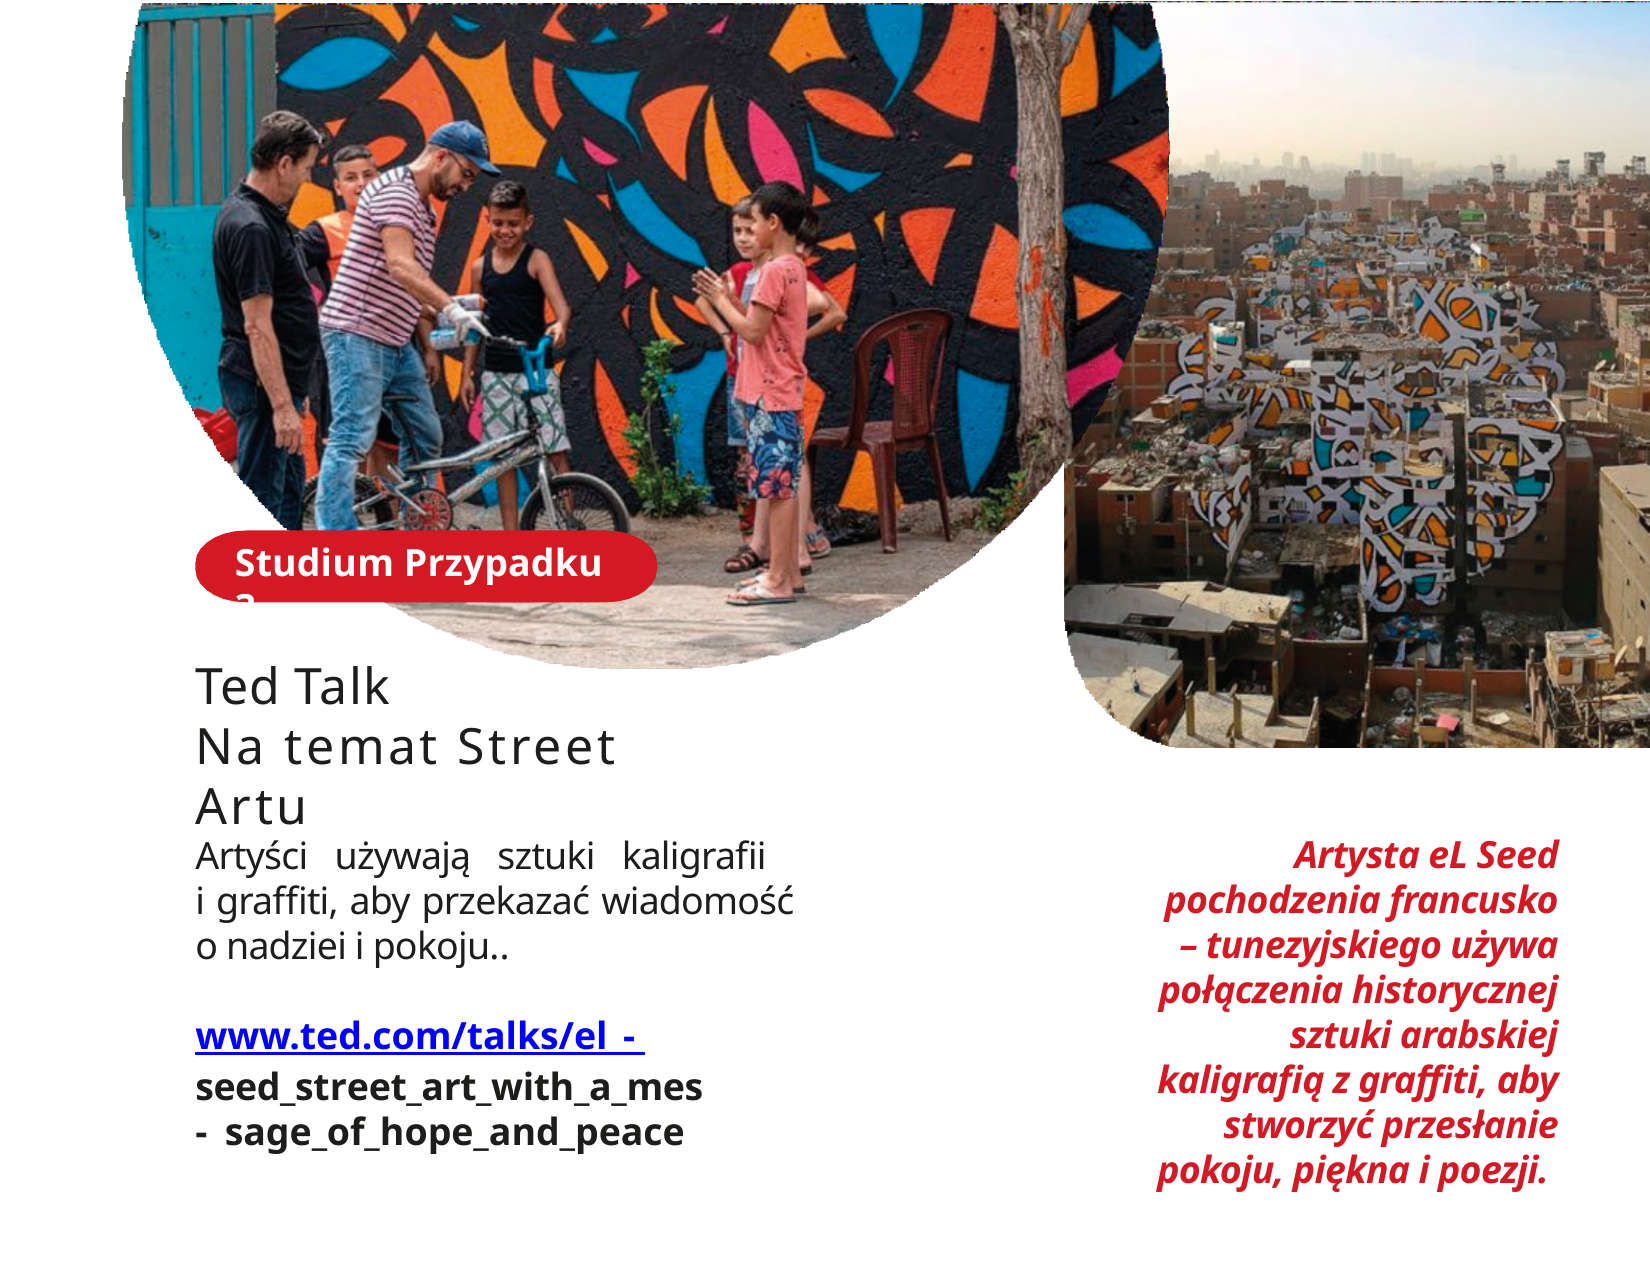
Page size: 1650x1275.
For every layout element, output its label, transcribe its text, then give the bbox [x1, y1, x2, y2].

text_box Artysta eL Seed pochodzenia francusko – tunezyjskiego używa połączenia historycznej sztuki arabskiej kaligrafią z graffiti, aby stworzyć przesłanie pokoju, piękna i poezji. [1137, 829, 1559, 1192]
text_box www.ted.com/talks/el_- seed_street_art_with_a_mes- sage_of_hope_and_peace [193, 1009, 714, 1153]
text_box Ted Talk Na temat Street Artu [193, 757, 738, 829]
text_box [120, 0, 1650, 748]
text_box Artyści używają sztuki kaligrafii i graffiti, aby przekazać wiadomość o nadziei i pokoju.. [193, 829, 795, 967]
